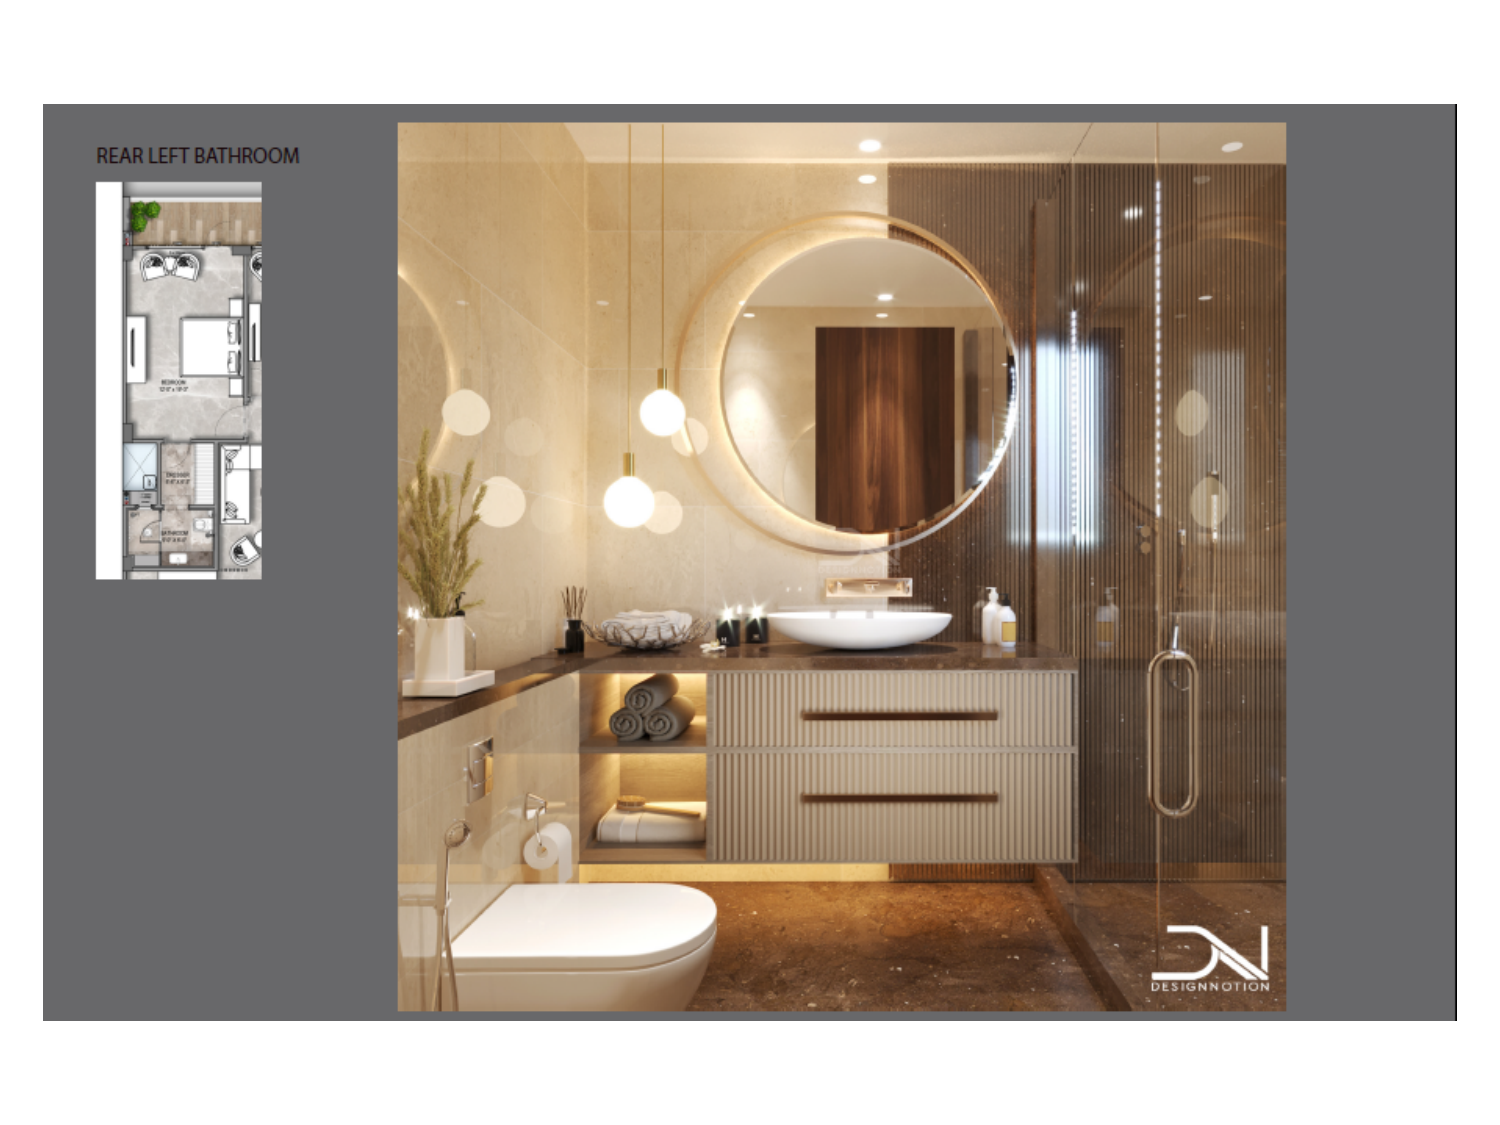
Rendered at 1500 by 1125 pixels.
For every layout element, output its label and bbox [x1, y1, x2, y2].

picture [43, 104, 1457, 1021]
